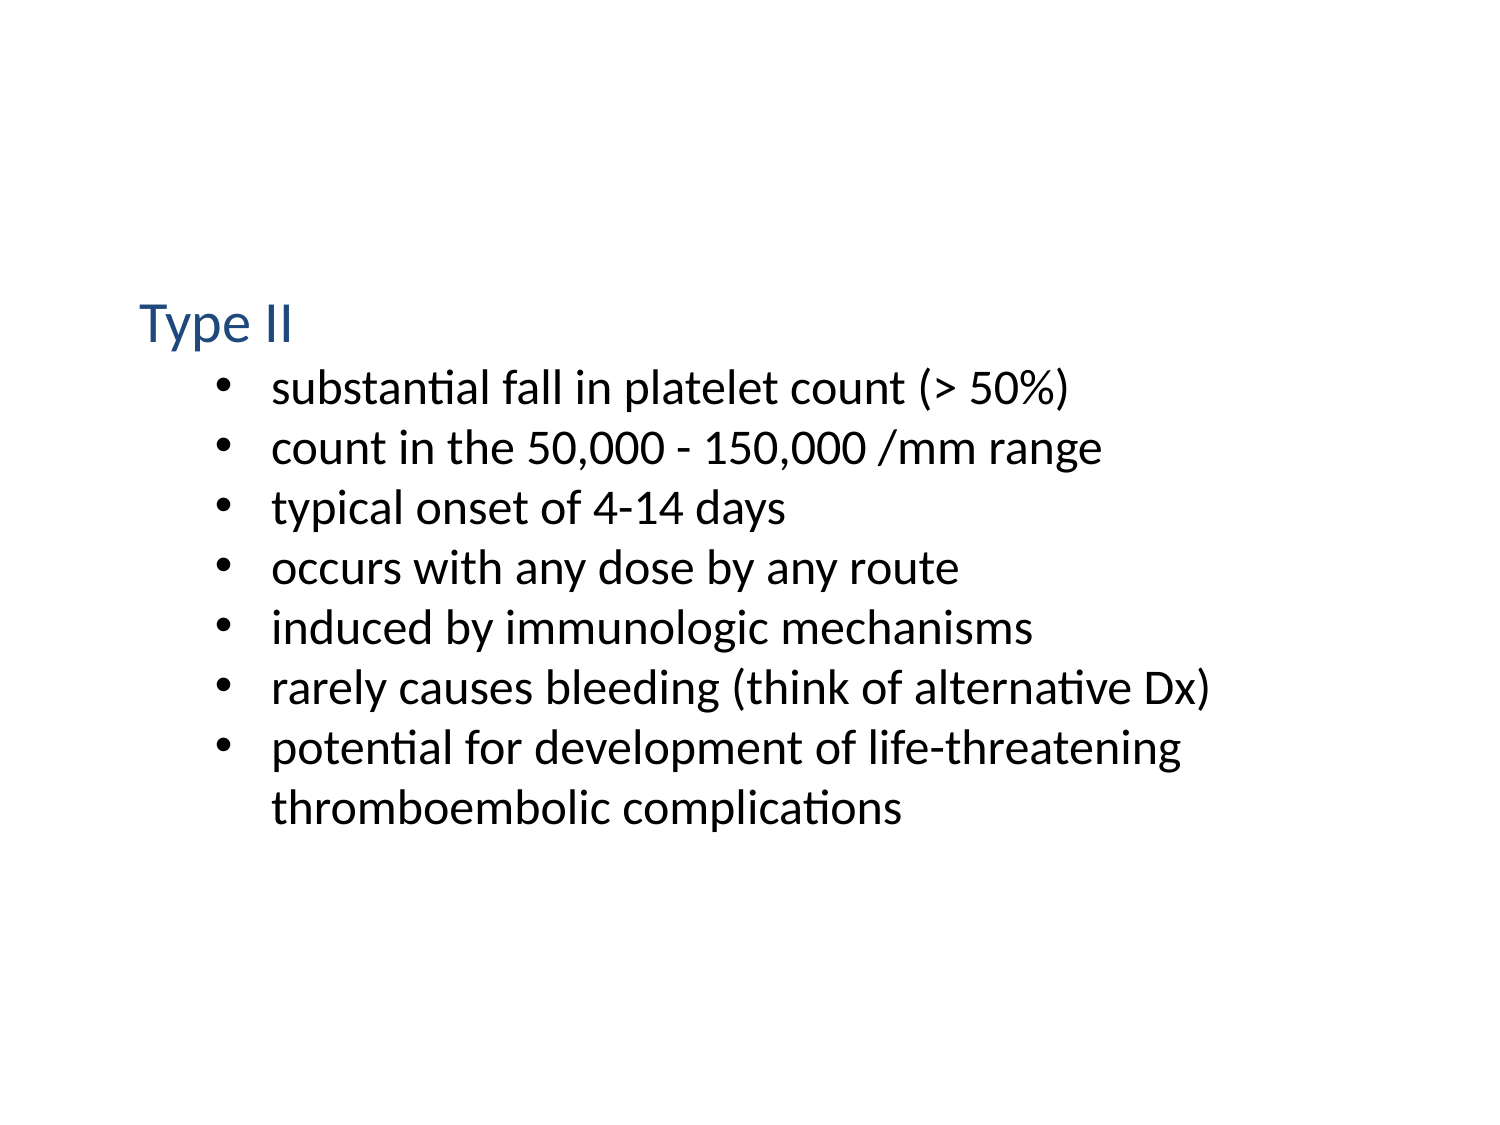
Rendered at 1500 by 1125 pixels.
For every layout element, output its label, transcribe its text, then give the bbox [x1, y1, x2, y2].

text_box Type II substantial fall in platelet count (> 50%) count in the 50,000 - 150,000 /mm range typical onset of 4-14 days occurs with any dose by any route induced by immunologic mechanisms rarely causes bleeding (think of alternative Dx) potential for development of life-threatening thromboembolic complications [124, 277, 1250, 842]
